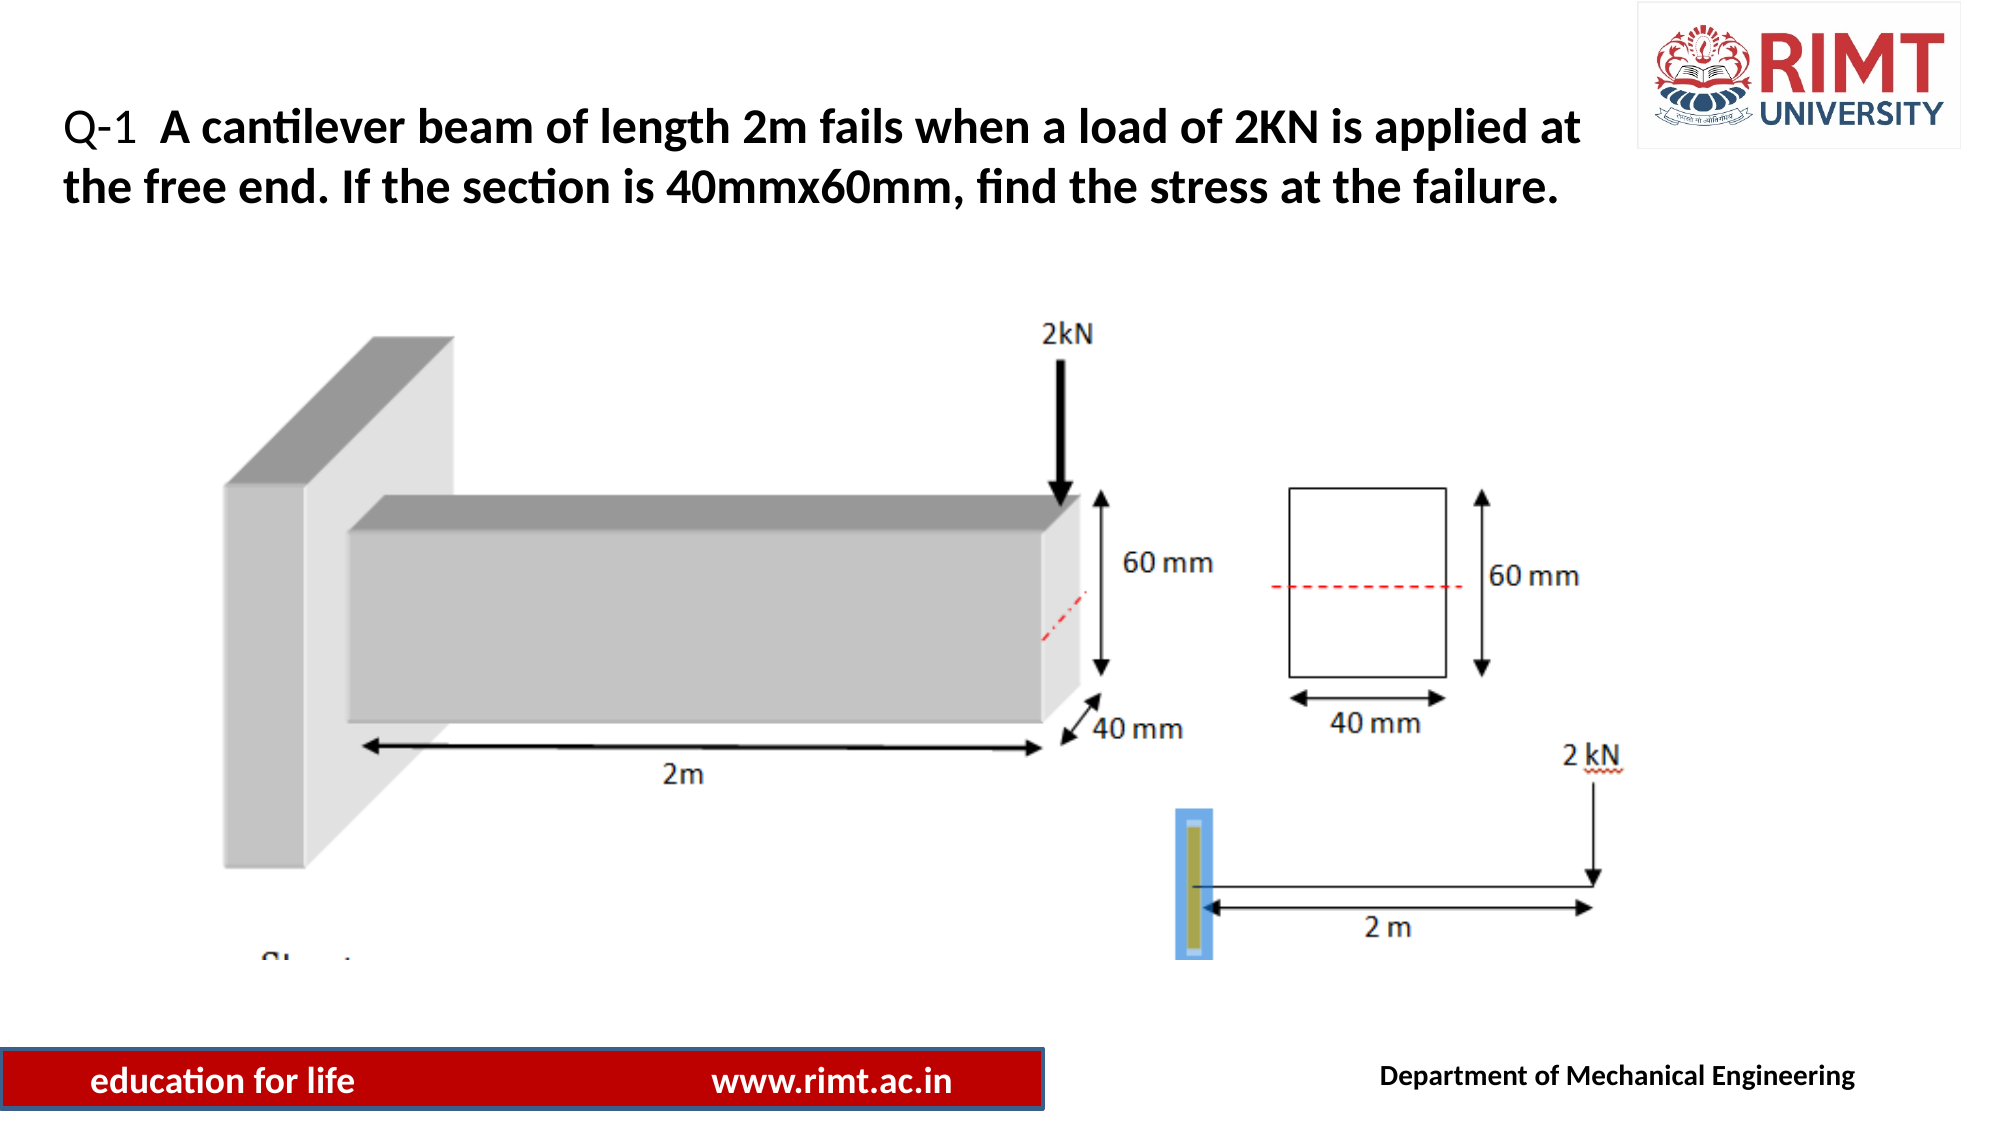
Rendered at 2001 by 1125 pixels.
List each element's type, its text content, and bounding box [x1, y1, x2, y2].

picture [187, 299, 1638, 961]
text_box Q-1 A cantilever beam of length 2m fails when a load of 2KN is applied at the free end. If the section is 40mmx60mm, find the stress at the failure. [48, 85, 1638, 221]
picture [1637, 1, 1961, 149]
text_box Department of Mechanical Engineering [1280, 1044, 1956, 1104]
text_box education for life www.rimt.ac.in [0, 1047, 1045, 1111]
